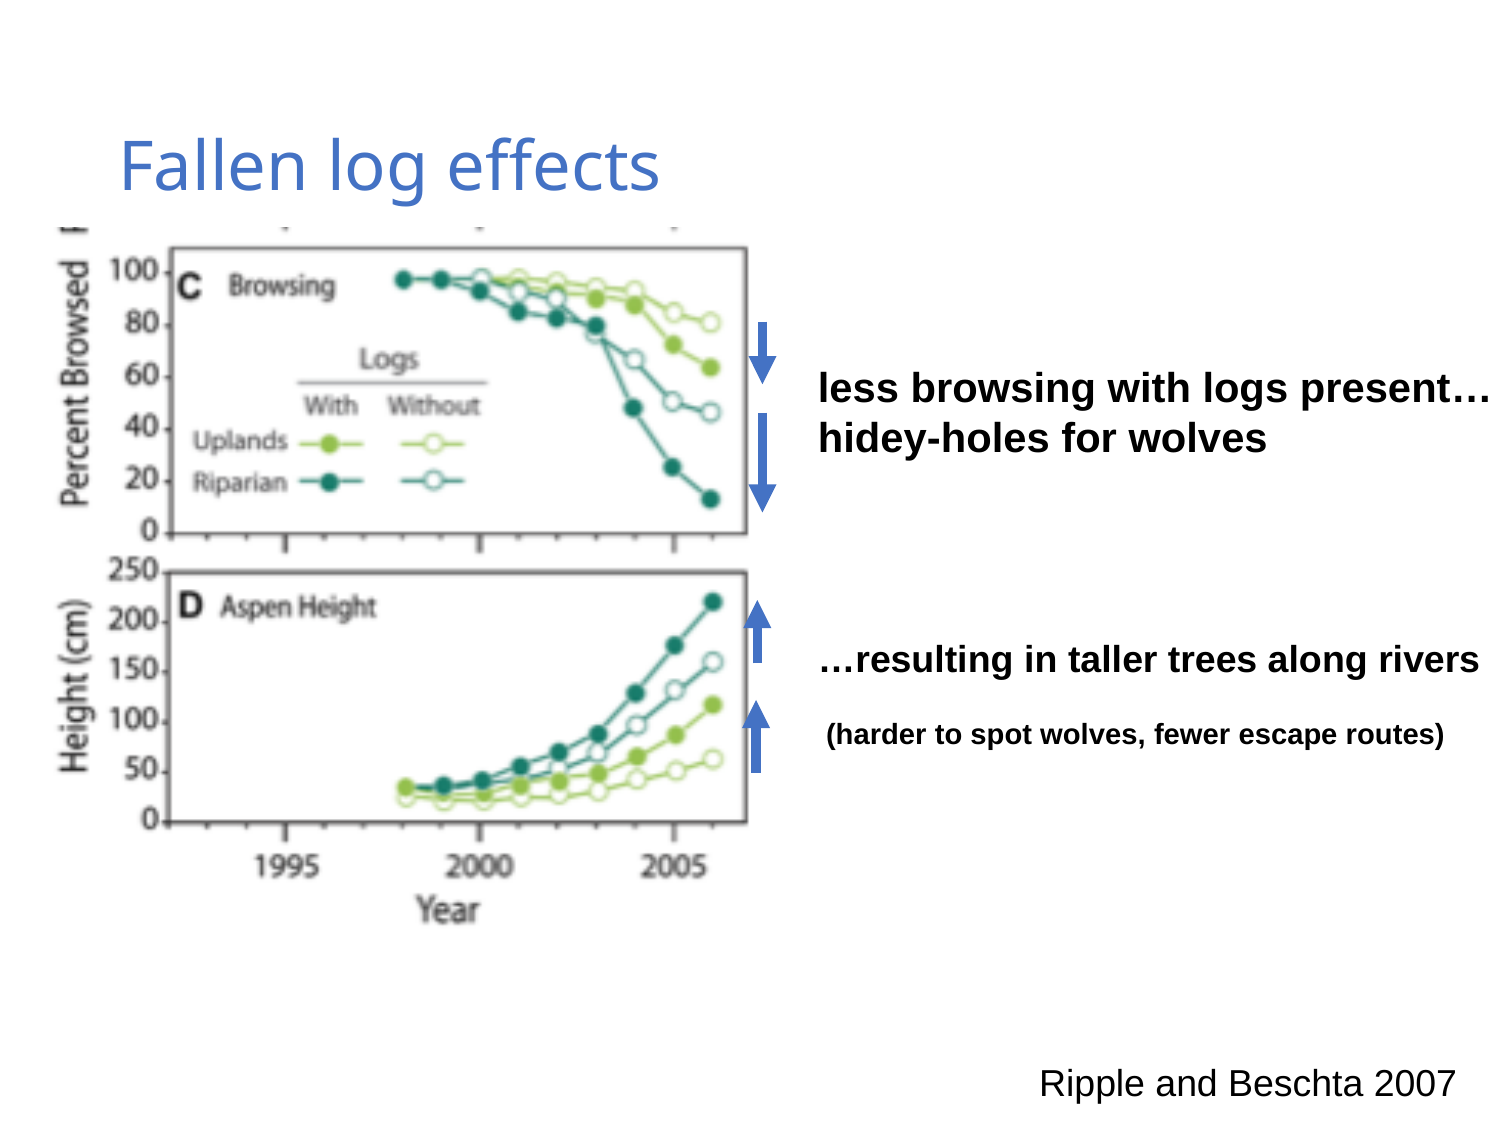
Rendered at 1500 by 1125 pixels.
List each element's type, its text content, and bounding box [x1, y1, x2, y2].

title Fallen log effects [103, 59, 1397, 278]
text_box Ripple and Beschta 2007 [1024, 1051, 1472, 1112]
picture [25, 227, 792, 950]
text_box less browsing with logs present… hidey-holes for wolves …resulting in taller trees along rivers (harder to spot wolves, fewer escape routes) [803, 352, 1500, 758]
